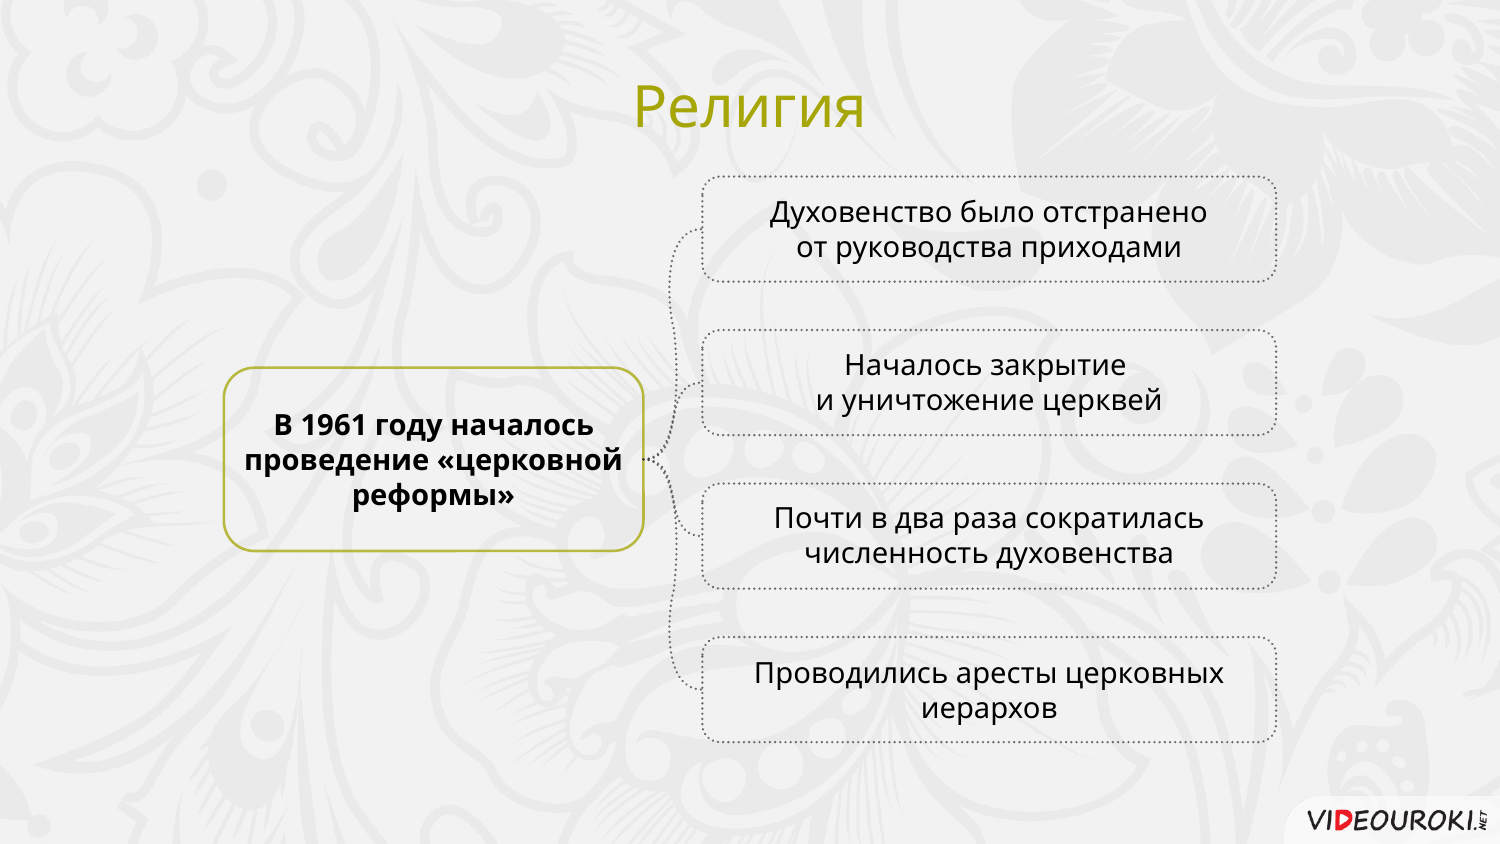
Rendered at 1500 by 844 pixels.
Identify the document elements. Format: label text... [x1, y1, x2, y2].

text_box [702, 176, 1277, 282]
text_box Духовенство было отстранено от руководства приходами [743, 186, 1235, 271]
text_box Почти в два раза сократилась численность духовенства [733, 492, 1246, 578]
text_box Религия [58, 61, 1442, 147]
text_box [223, 367, 643, 551]
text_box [643, 229, 703, 382]
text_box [643, 459, 703, 690]
text_box [703, 330, 1277, 436]
text_box Проводились аресты церковных иерархов [733, 646, 1246, 732]
text_box [703, 483, 1277, 589]
text_box [702, 637, 1277, 743]
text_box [643, 382, 703, 459]
picture [0, 0, 1500, 844]
text_box Началось закрытие и уничтожение церквей [743, 339, 1235, 424]
text_box В 1961 году началось проведение «церковной реформы» [227, 398, 641, 519]
